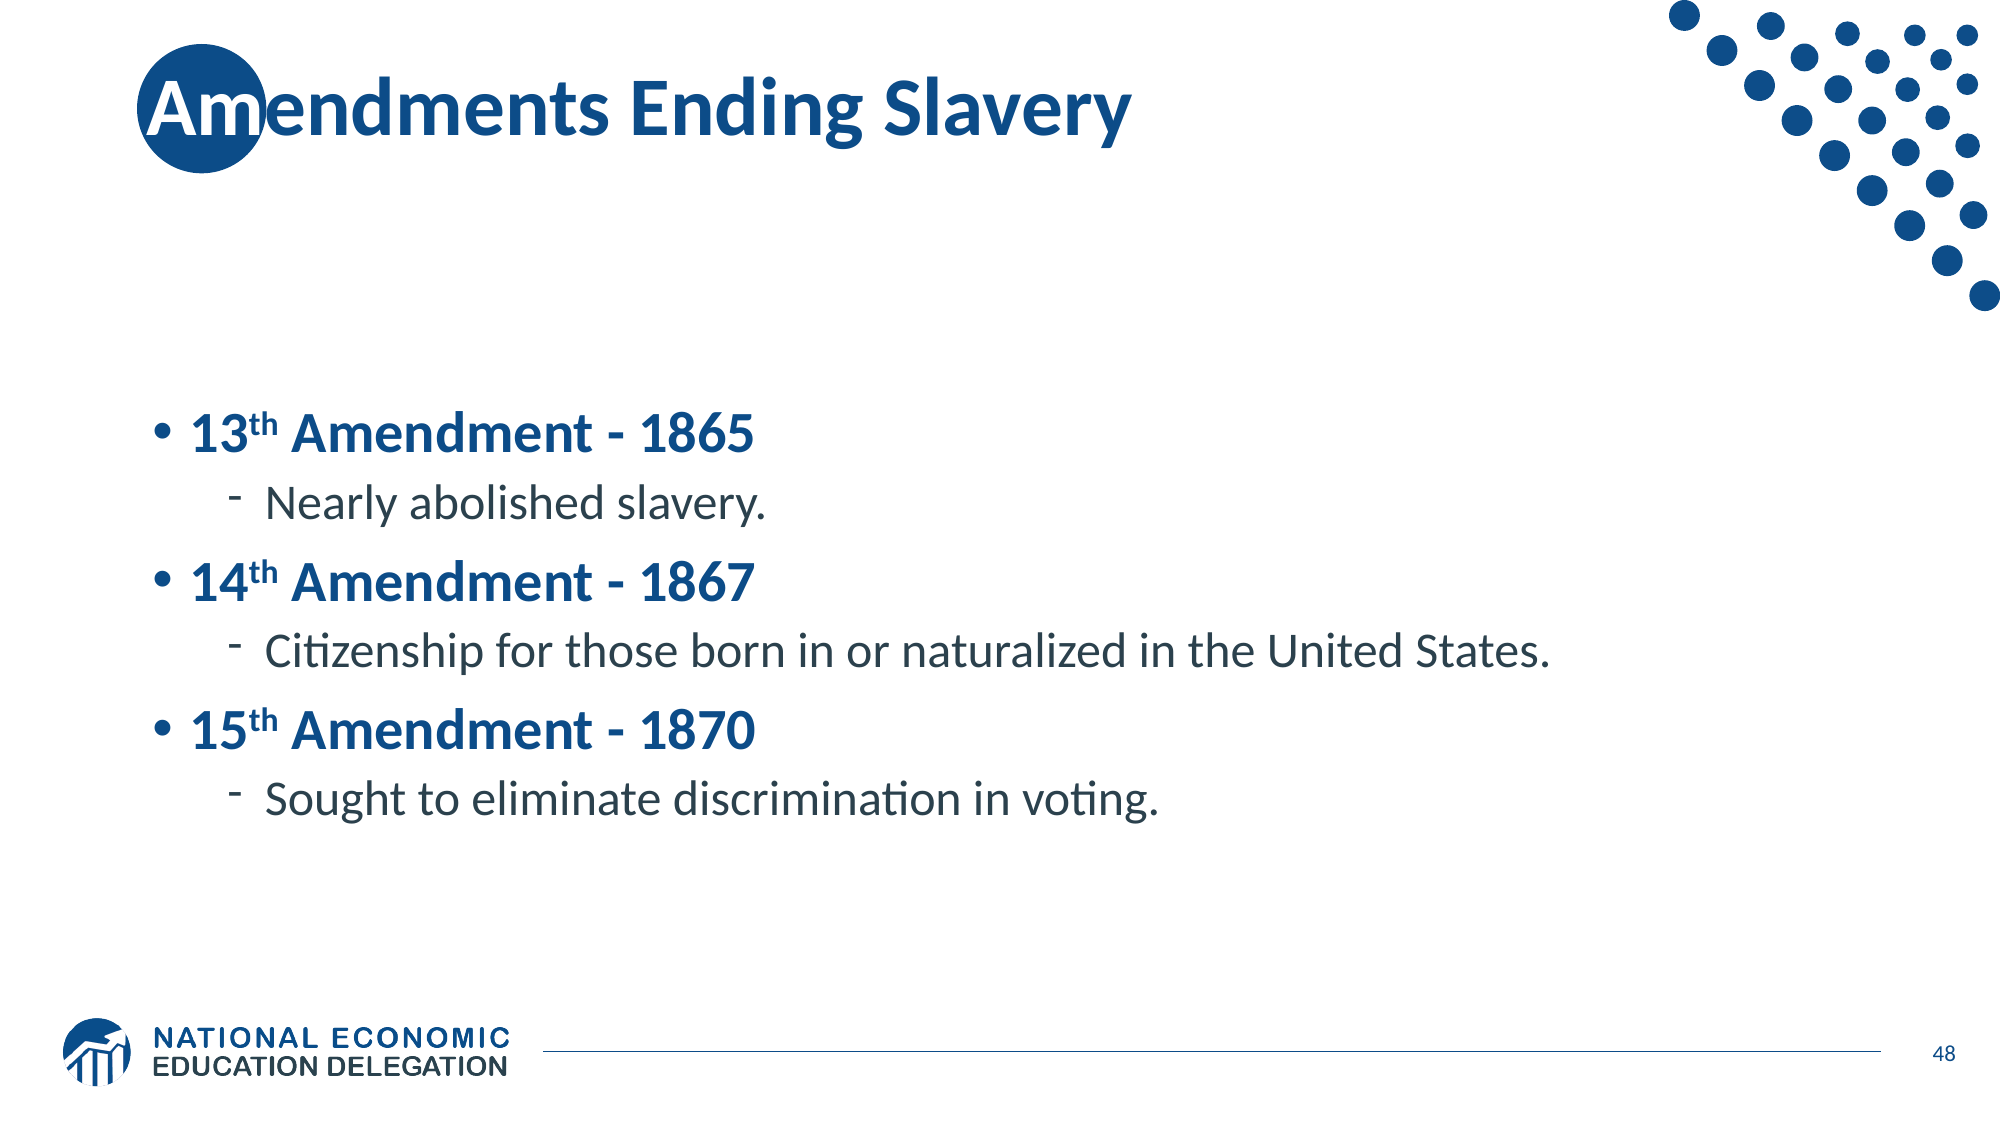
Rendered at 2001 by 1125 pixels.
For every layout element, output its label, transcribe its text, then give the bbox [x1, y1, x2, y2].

title Amendments Ending Slavery [130, 0, 1856, 218]
picture [55, 1013, 520, 1091]
list 13th Amendment - 1865 Nearly abolished slavery. 14th Amendment - 1867 Citizenship for those born in or naturalized in the United States. 15th Amendment - 1870 Sought to eliminate discrimination in voting. [137, 257, 1863, 972]
slide_number 48 [1521, 1022, 1972, 1082]
